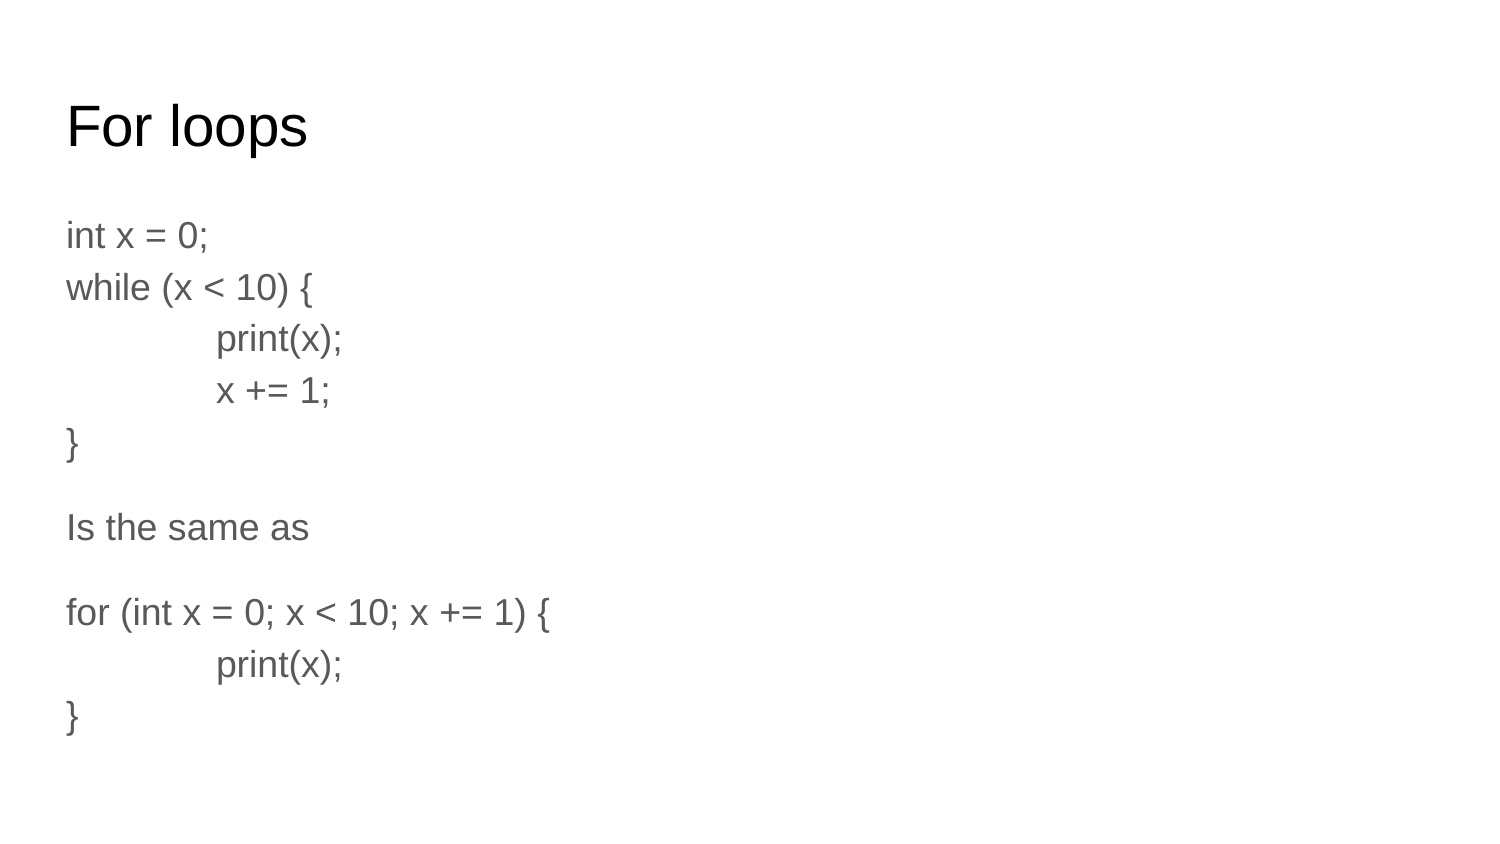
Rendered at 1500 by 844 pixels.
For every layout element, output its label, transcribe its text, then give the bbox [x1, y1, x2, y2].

list int x = 0; while (x < 10) { print(x); x += 1; } Is the same as for (int x = 0; x < 10; x += 1) { print(x); } [51, 189, 1449, 750]
title For loops [51, 72, 1449, 167]
